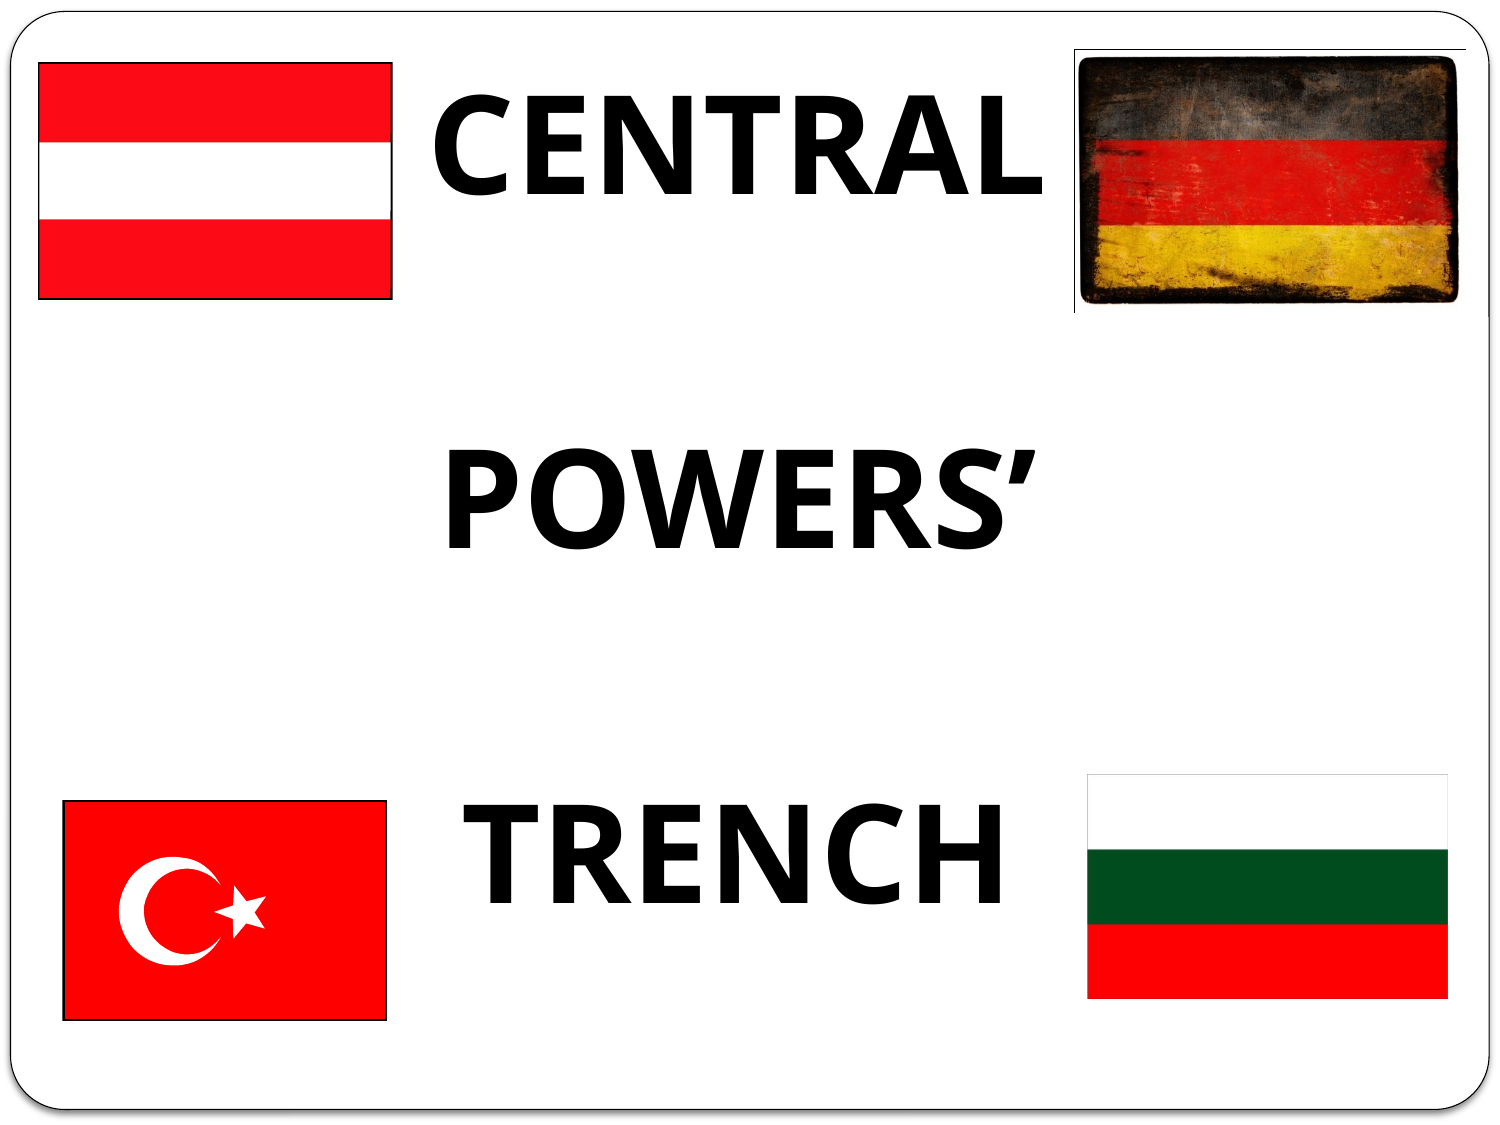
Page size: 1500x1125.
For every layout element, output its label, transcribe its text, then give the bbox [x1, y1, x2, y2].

picture [1087, 774, 1449, 999]
picture [1074, 49, 1466, 313]
list CENTRAL POWERS’ TRENCH [362, 50, 1113, 988]
picture [62, 799, 388, 1021]
picture [37, 62, 393, 301]
